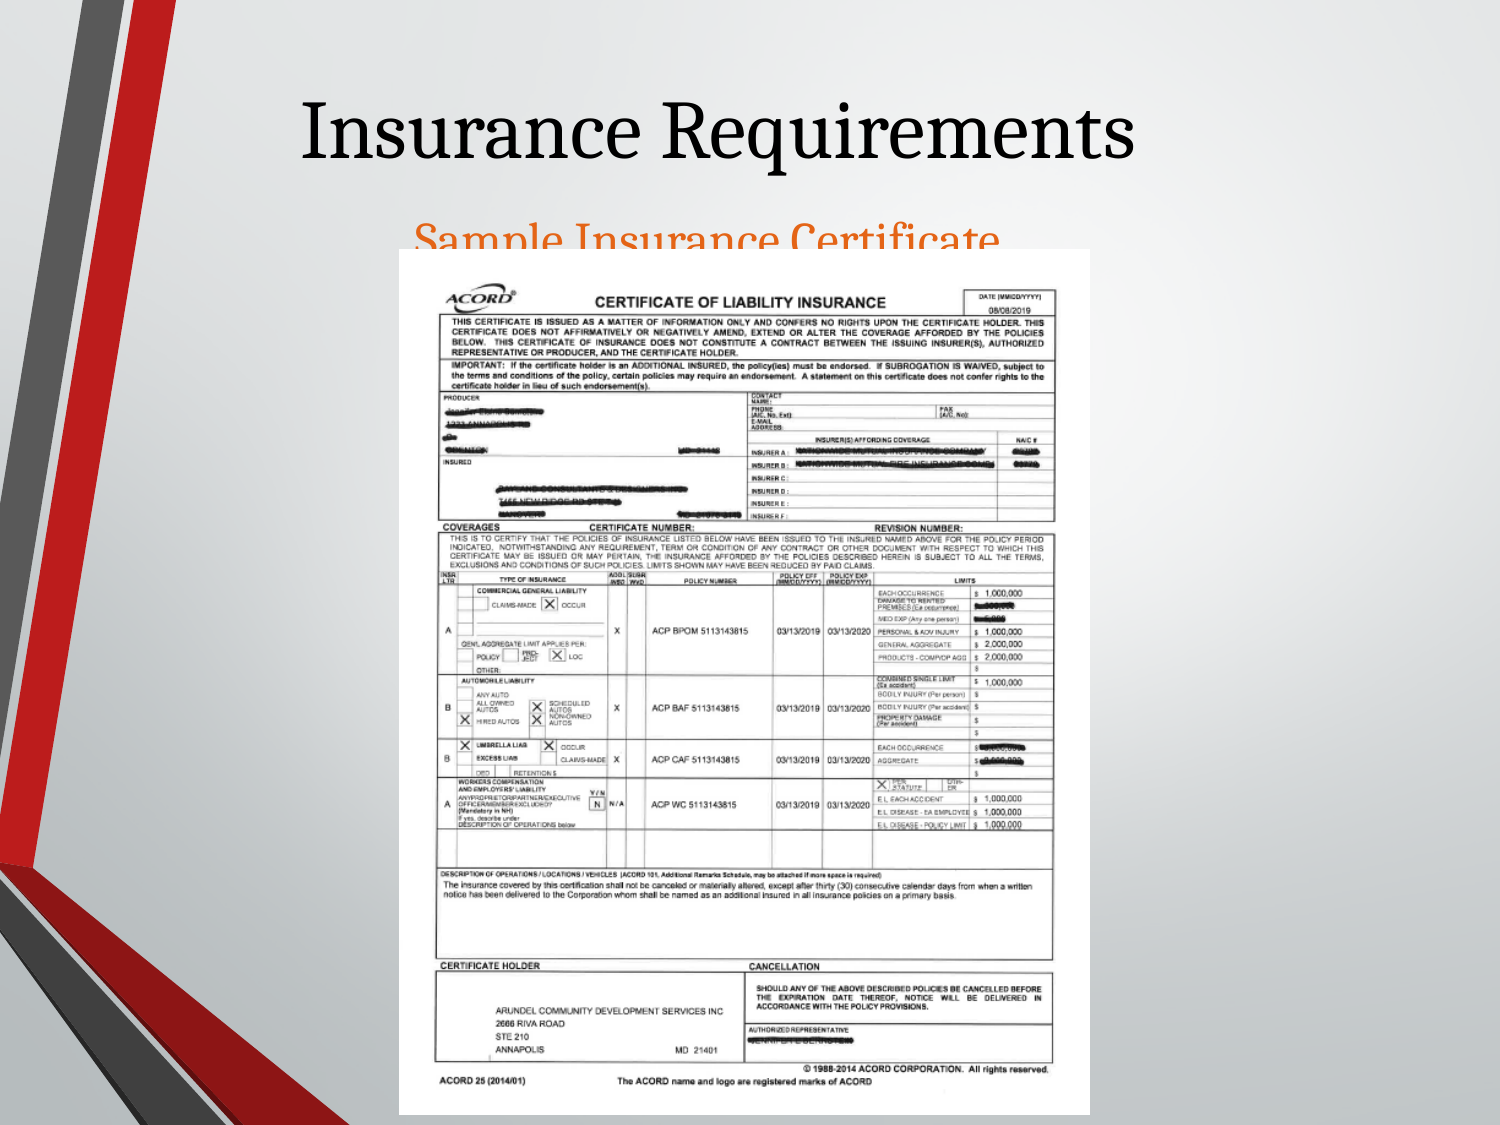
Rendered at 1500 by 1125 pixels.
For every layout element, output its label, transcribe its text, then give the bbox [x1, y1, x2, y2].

picture [398, 249, 1090, 1116]
list Sample Insurance Certificate [399, 200, 1500, 354]
title Insurance Requirements [0, 0, 1500, 250]
